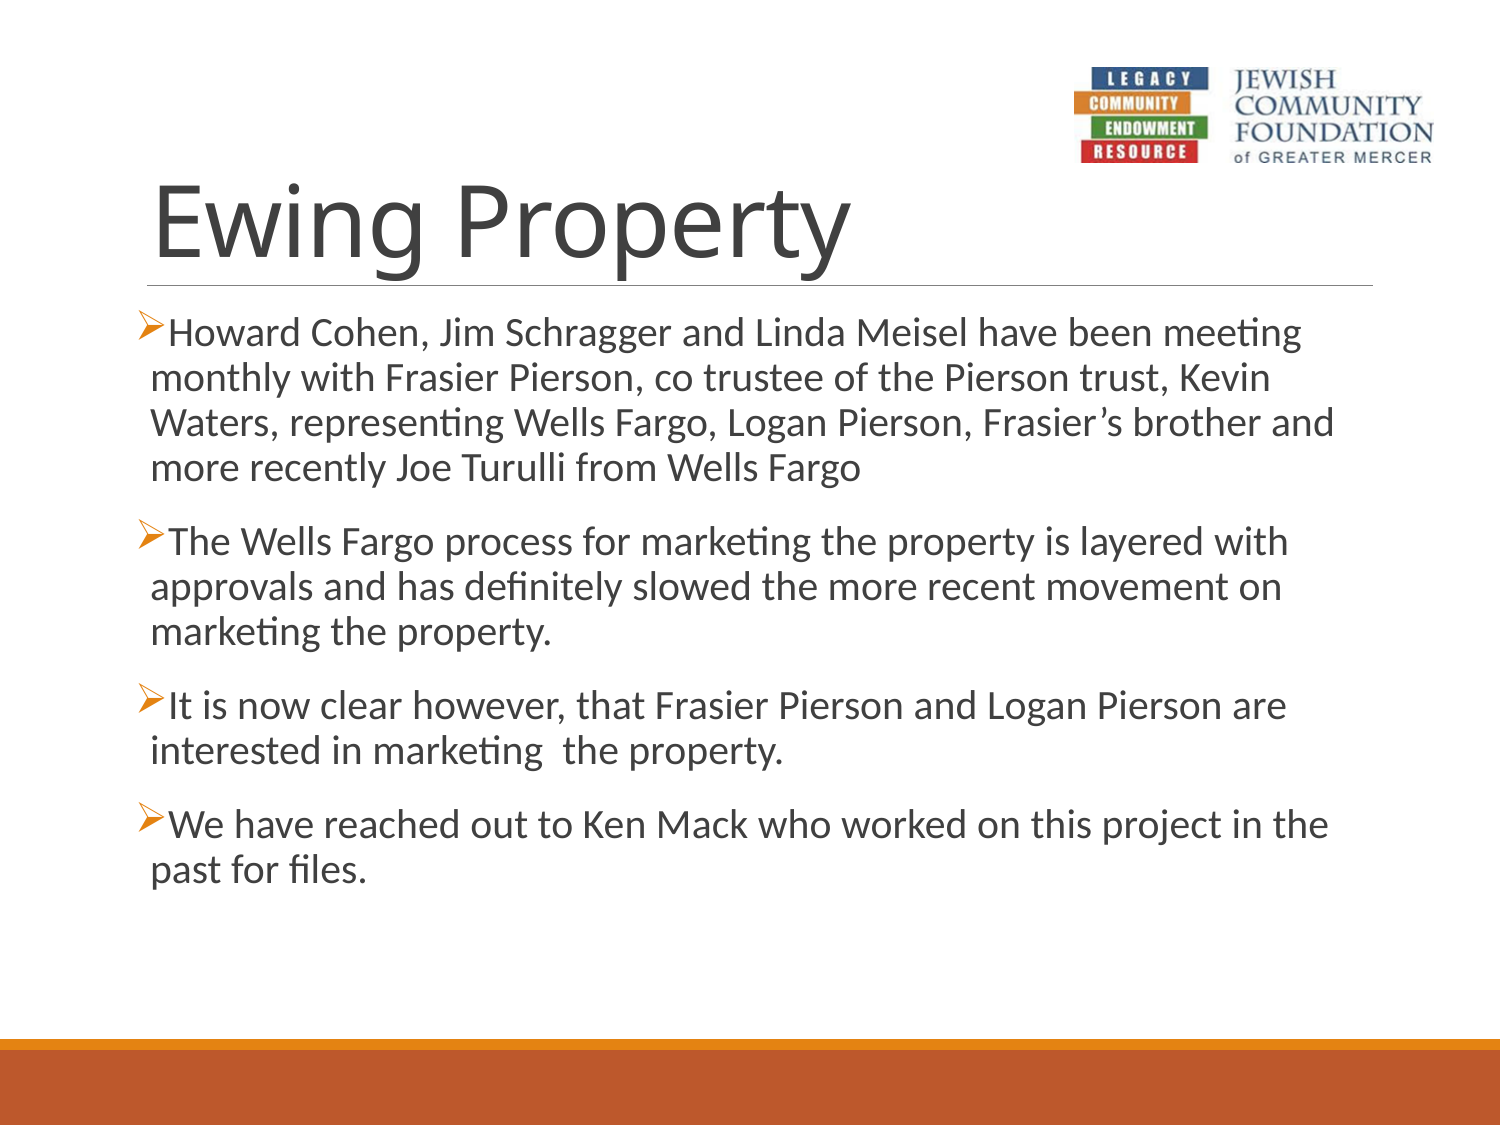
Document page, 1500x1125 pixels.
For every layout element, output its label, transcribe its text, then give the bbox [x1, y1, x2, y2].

list Howard Cohen, Jim Schragger and Linda Meisel have been meeting monthly with Frasier Pierson, co trustee of the Pierson trust, Kevin Waters, representing Wells Fargo, Logan Pierson, Frasier’s brother and more recently Joe Turulli from Wells Fargo The Wells Fargo process for marketing the property is layered with approvals and has definitely slowed the more recent movement on marketing the property. It is now clear however, that Frasier Pierson and Logan Pierson are interested in marketing the property. We have reached out to Ken Mack who worked on this project in the past for files. Ewing Property committee: Howard Cohen, Jim Schragger, Scott Schaefer [135, 302, 1373, 963]
picture [1373, 67, 1434, 163]
title Ewing Property [135, 47, 1373, 285]
